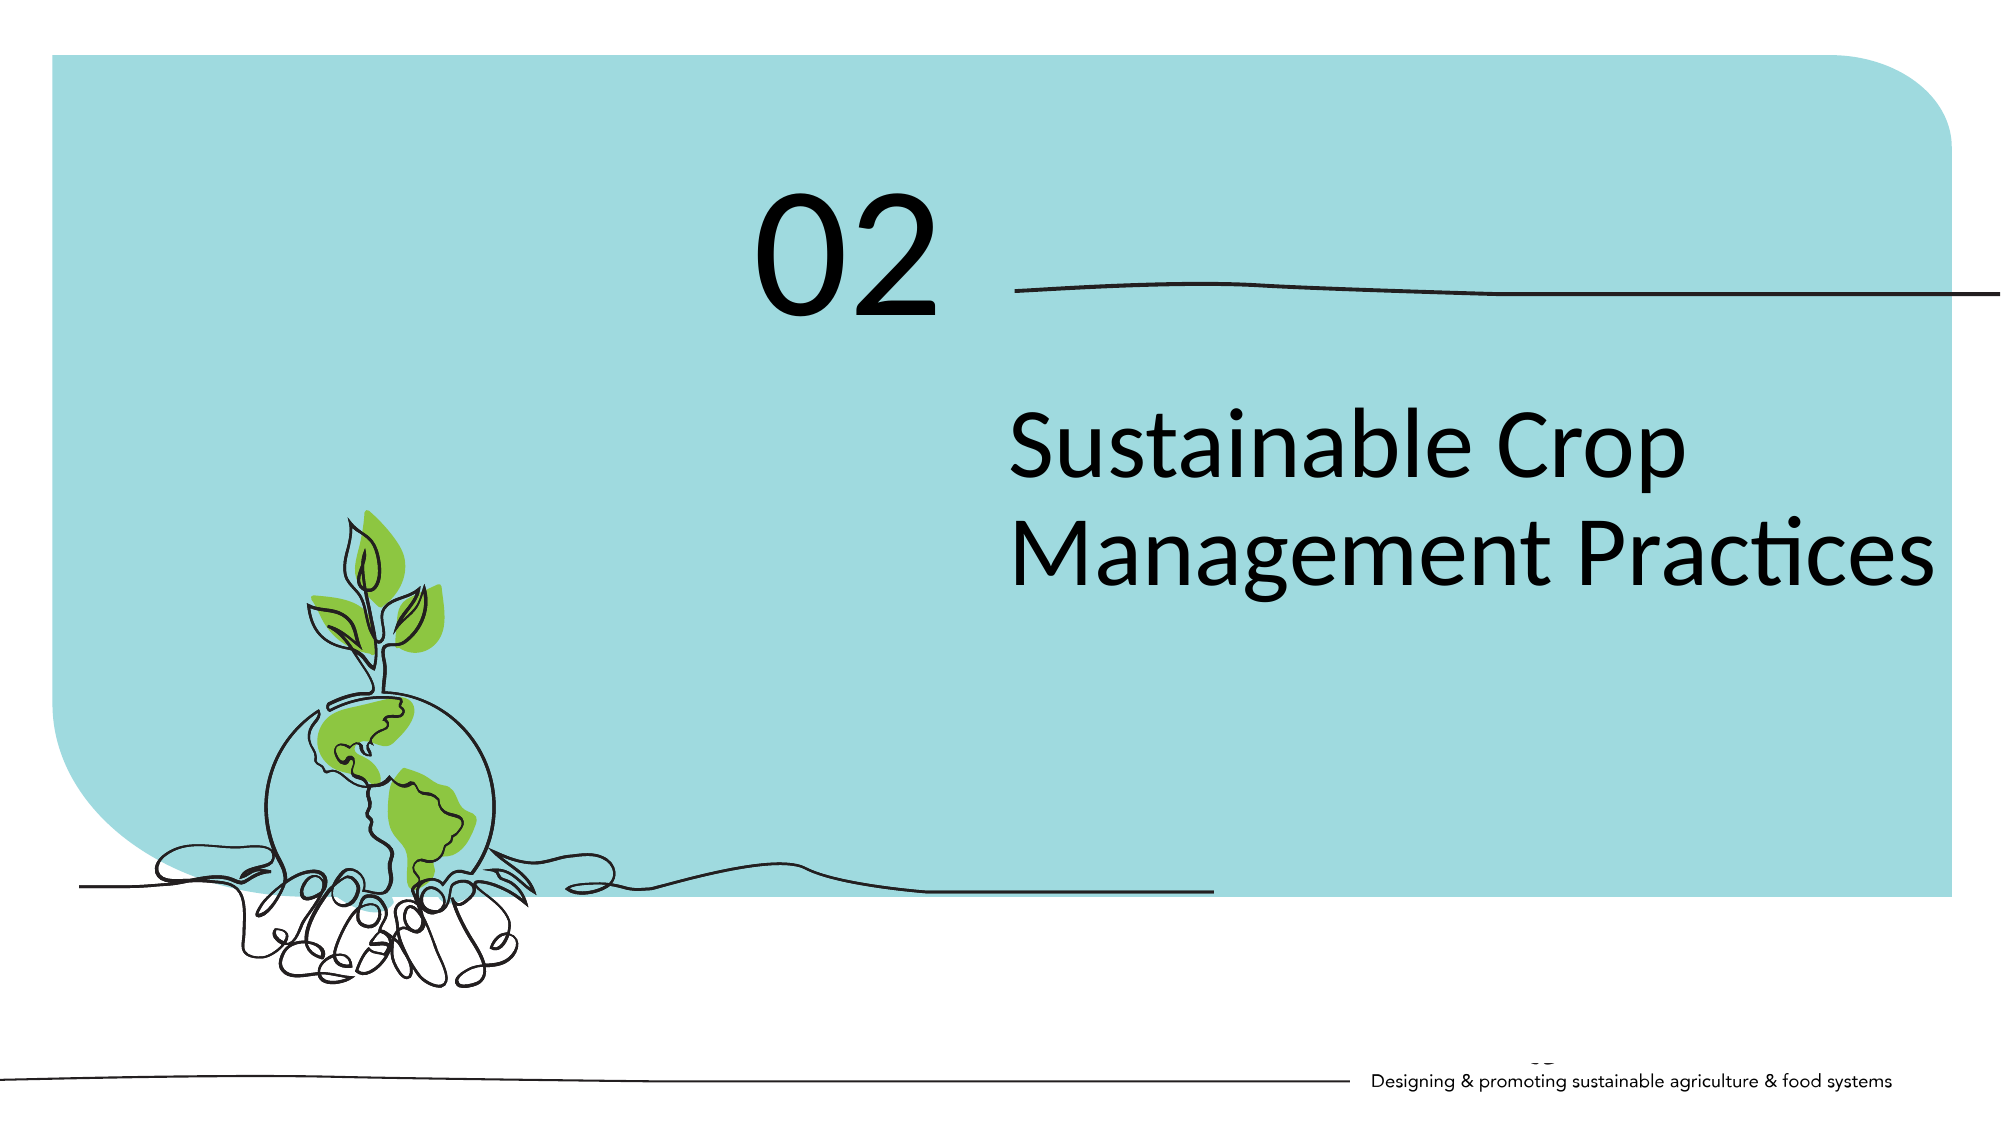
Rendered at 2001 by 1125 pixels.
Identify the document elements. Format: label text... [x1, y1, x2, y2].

list Sustainable Crop Management Practices [994, 384, 1981, 888]
picture [1332, 1063, 1914, 1105]
list 02 [738, 146, 1078, 242]
